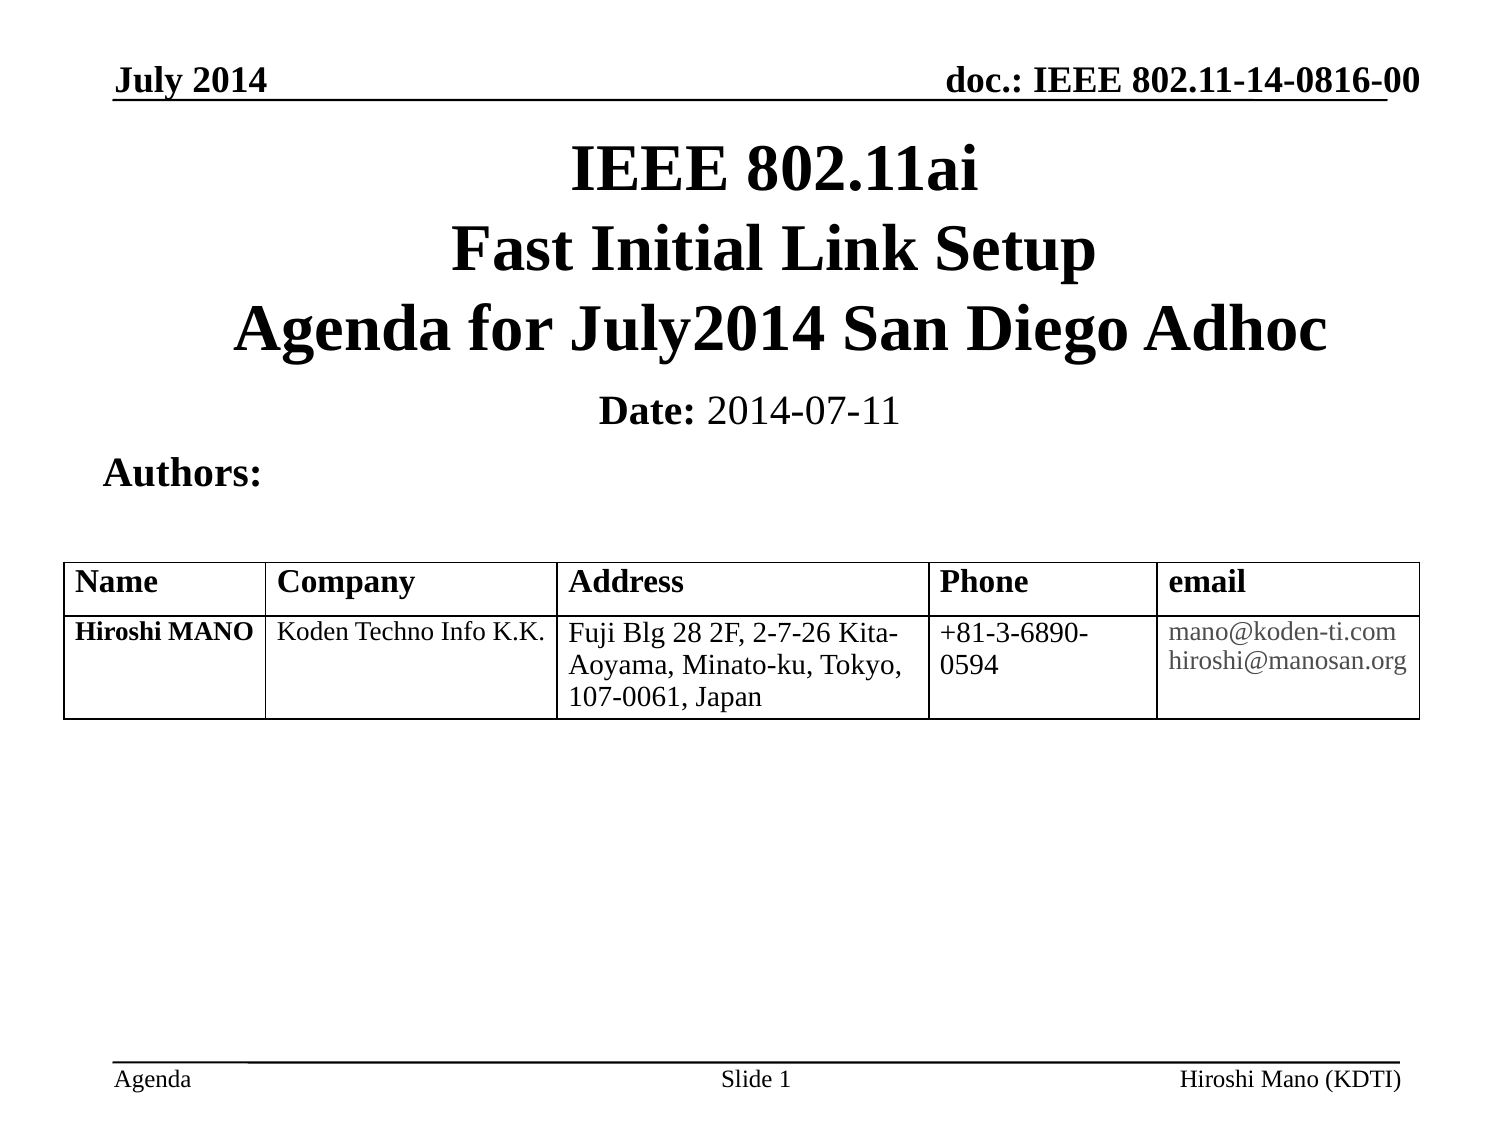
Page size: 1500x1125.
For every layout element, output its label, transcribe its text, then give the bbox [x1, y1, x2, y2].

table_header Address [558, 563, 928, 615]
title IEEE 802.11ai Fast Initial Link Setup Agenda for July2014 San Diego Adhoc [112, 137, 1438, 351]
table_header Company [266, 563, 556, 615]
table_header Phone [930, 563, 1156, 615]
table_header email [1158, 563, 1419, 615]
footer Hiroshi Mano (KDTI) [1171, 1061, 1402, 1093]
table_cell Hiroshi MANO [65, 617, 265, 718]
table_cell +81-3-6890-0594 [930, 617, 1156, 718]
table_cell Fuji Blg 28 2F, 2-7-26 Kita-Aoyama, Minato-ku, Tokyo, 107-0061, Japan [558, 617, 928, 718]
table_cell mano@koden-ti.com hiroshi@manosan.org [1158, 617, 1419, 718]
slide_number Slide 1 [712, 1061, 800, 1093]
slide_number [114, 54, 274, 101]
text_box Authors: [87, 437, 325, 500]
list Date: 2014-07-11 [112, 374, 1388, 438]
table_header Name [65, 563, 265, 615]
table_cell Koden Techno Info K.K. [266, 617, 556, 718]
